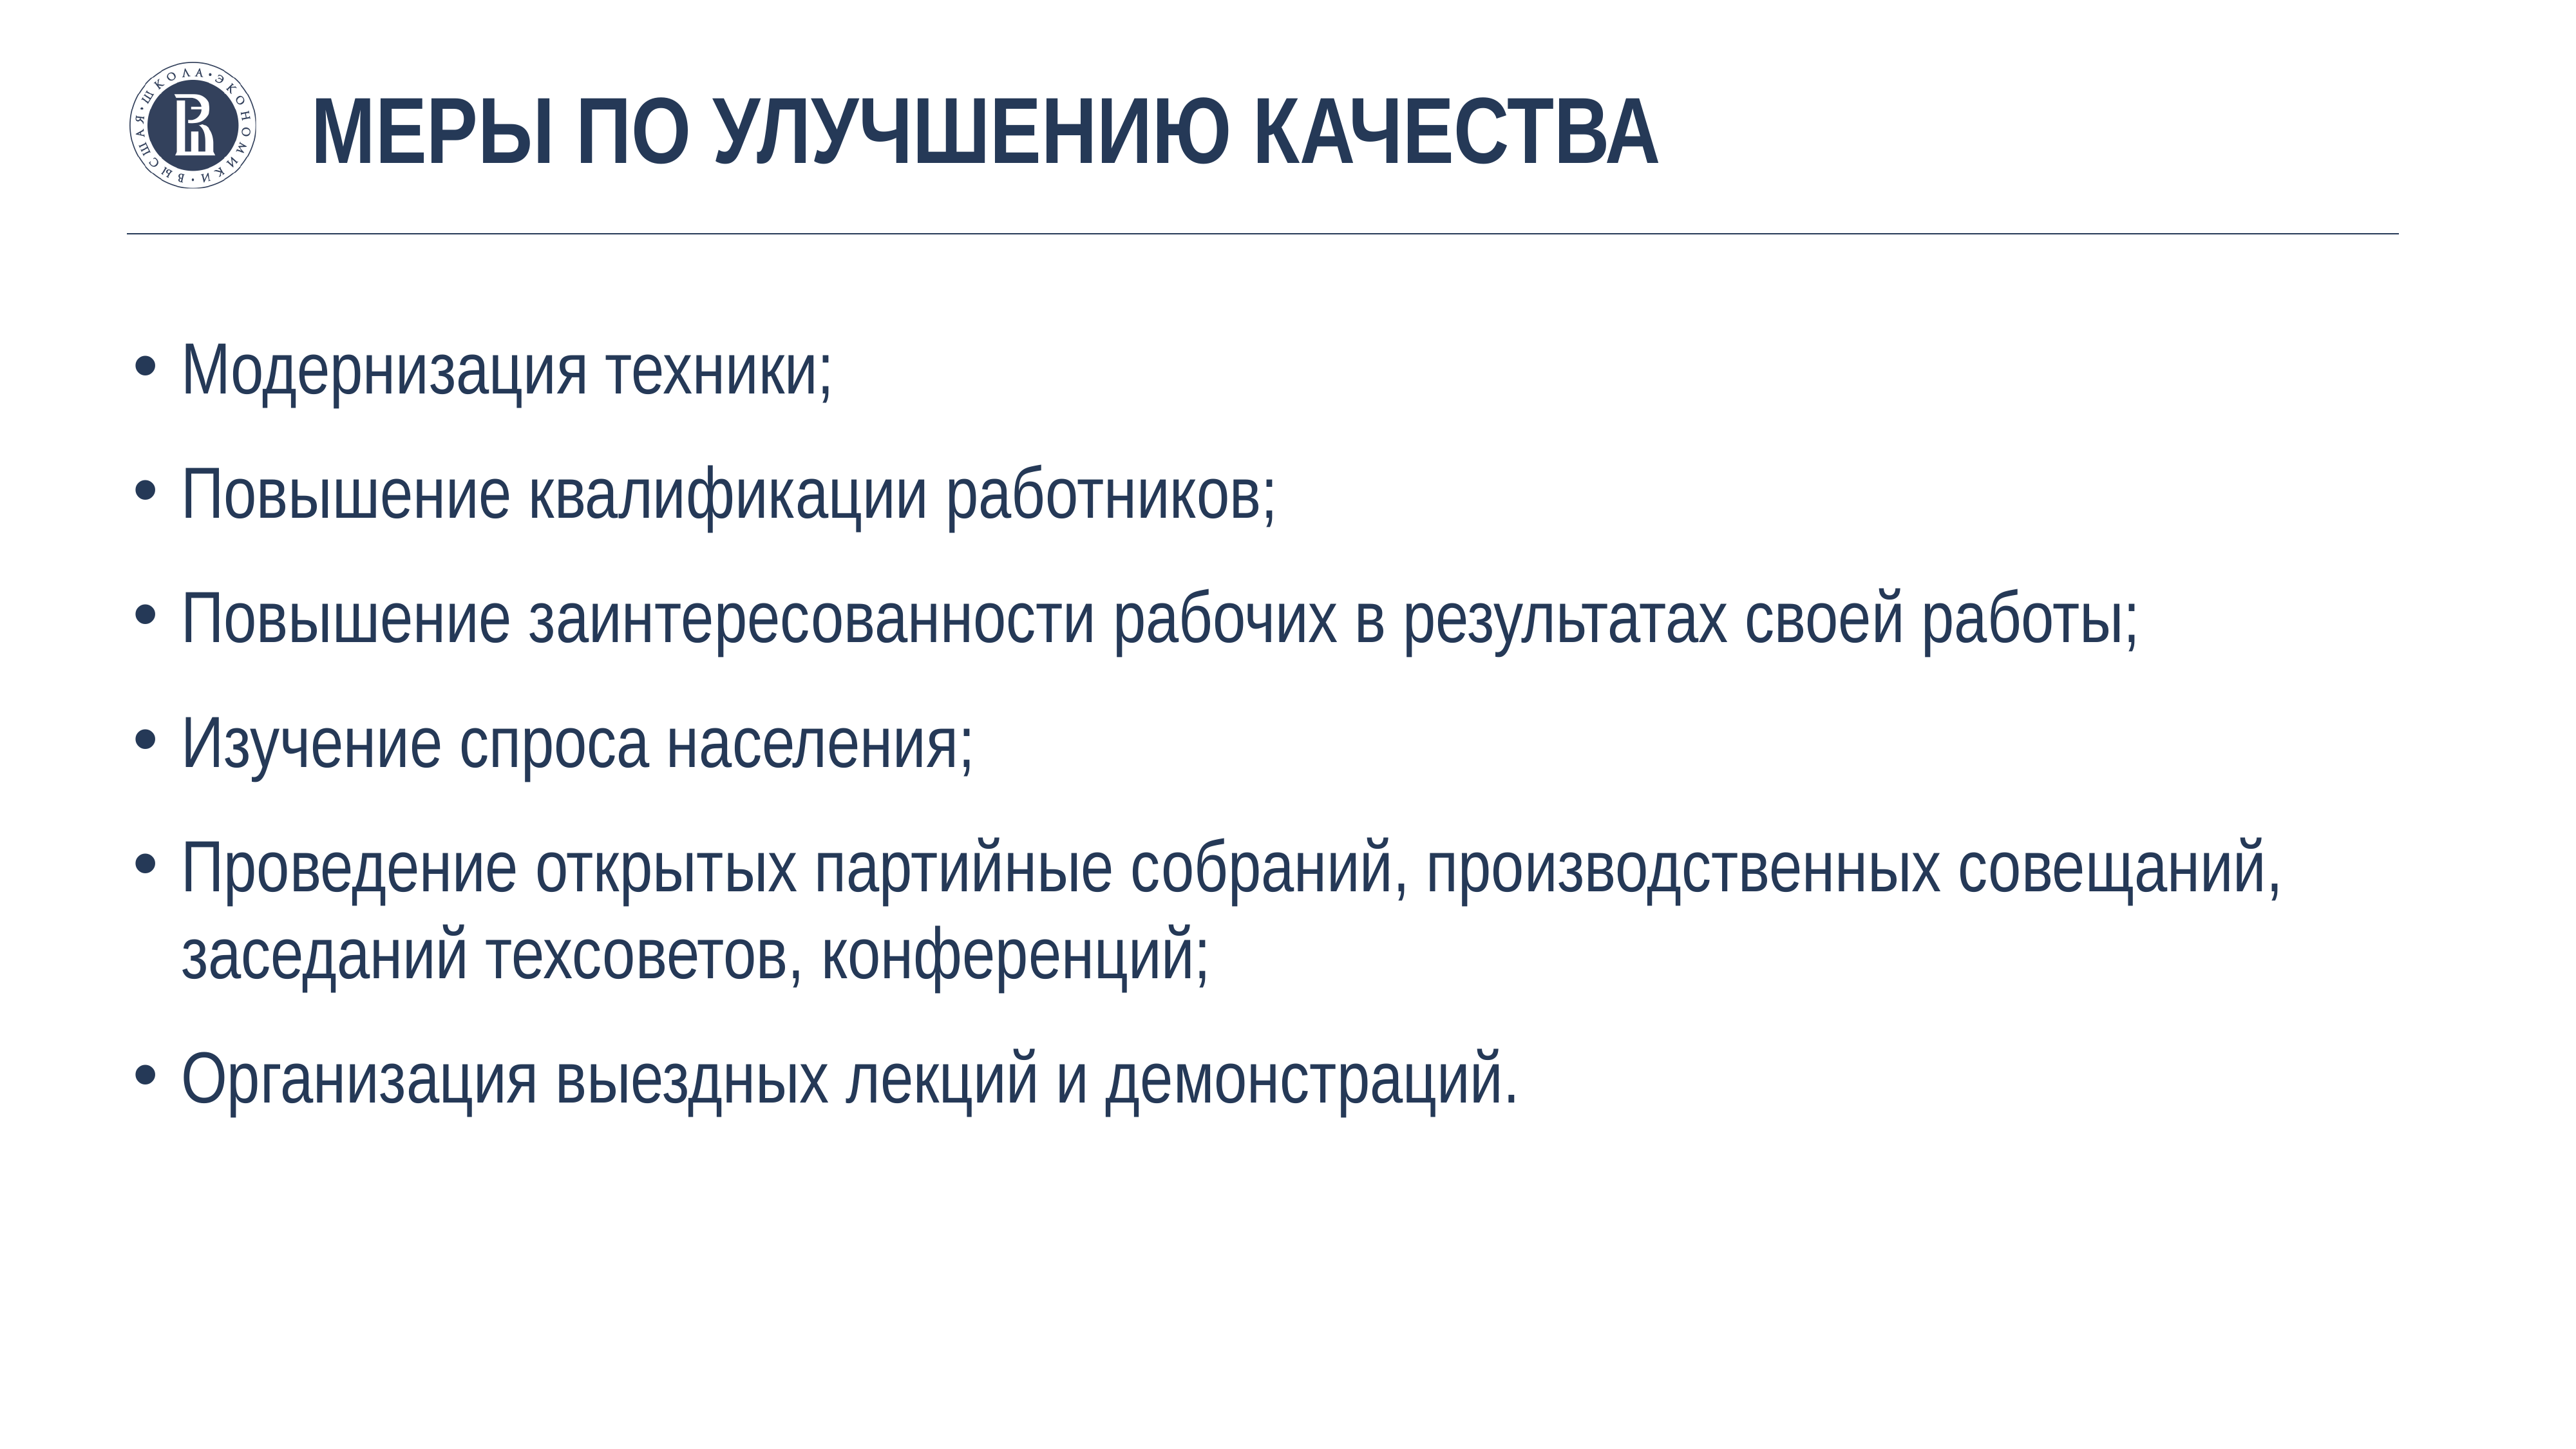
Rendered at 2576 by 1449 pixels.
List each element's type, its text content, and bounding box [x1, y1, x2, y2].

text_box Меры по улучшению качества [303, 62, 2576, 202]
picture [129, 62, 256, 189]
text_box Модернизация техники; Повышение квалификации работников; Повышение заинтересованности рабочих в результатах своей работы; Изучение спроса населения; Проведение открытых партийные собраний, производственных совещаний, заседаний техсоветов, конференций; Организация выездных лекций и демонстраций. [125, 314, 2399, 826]
